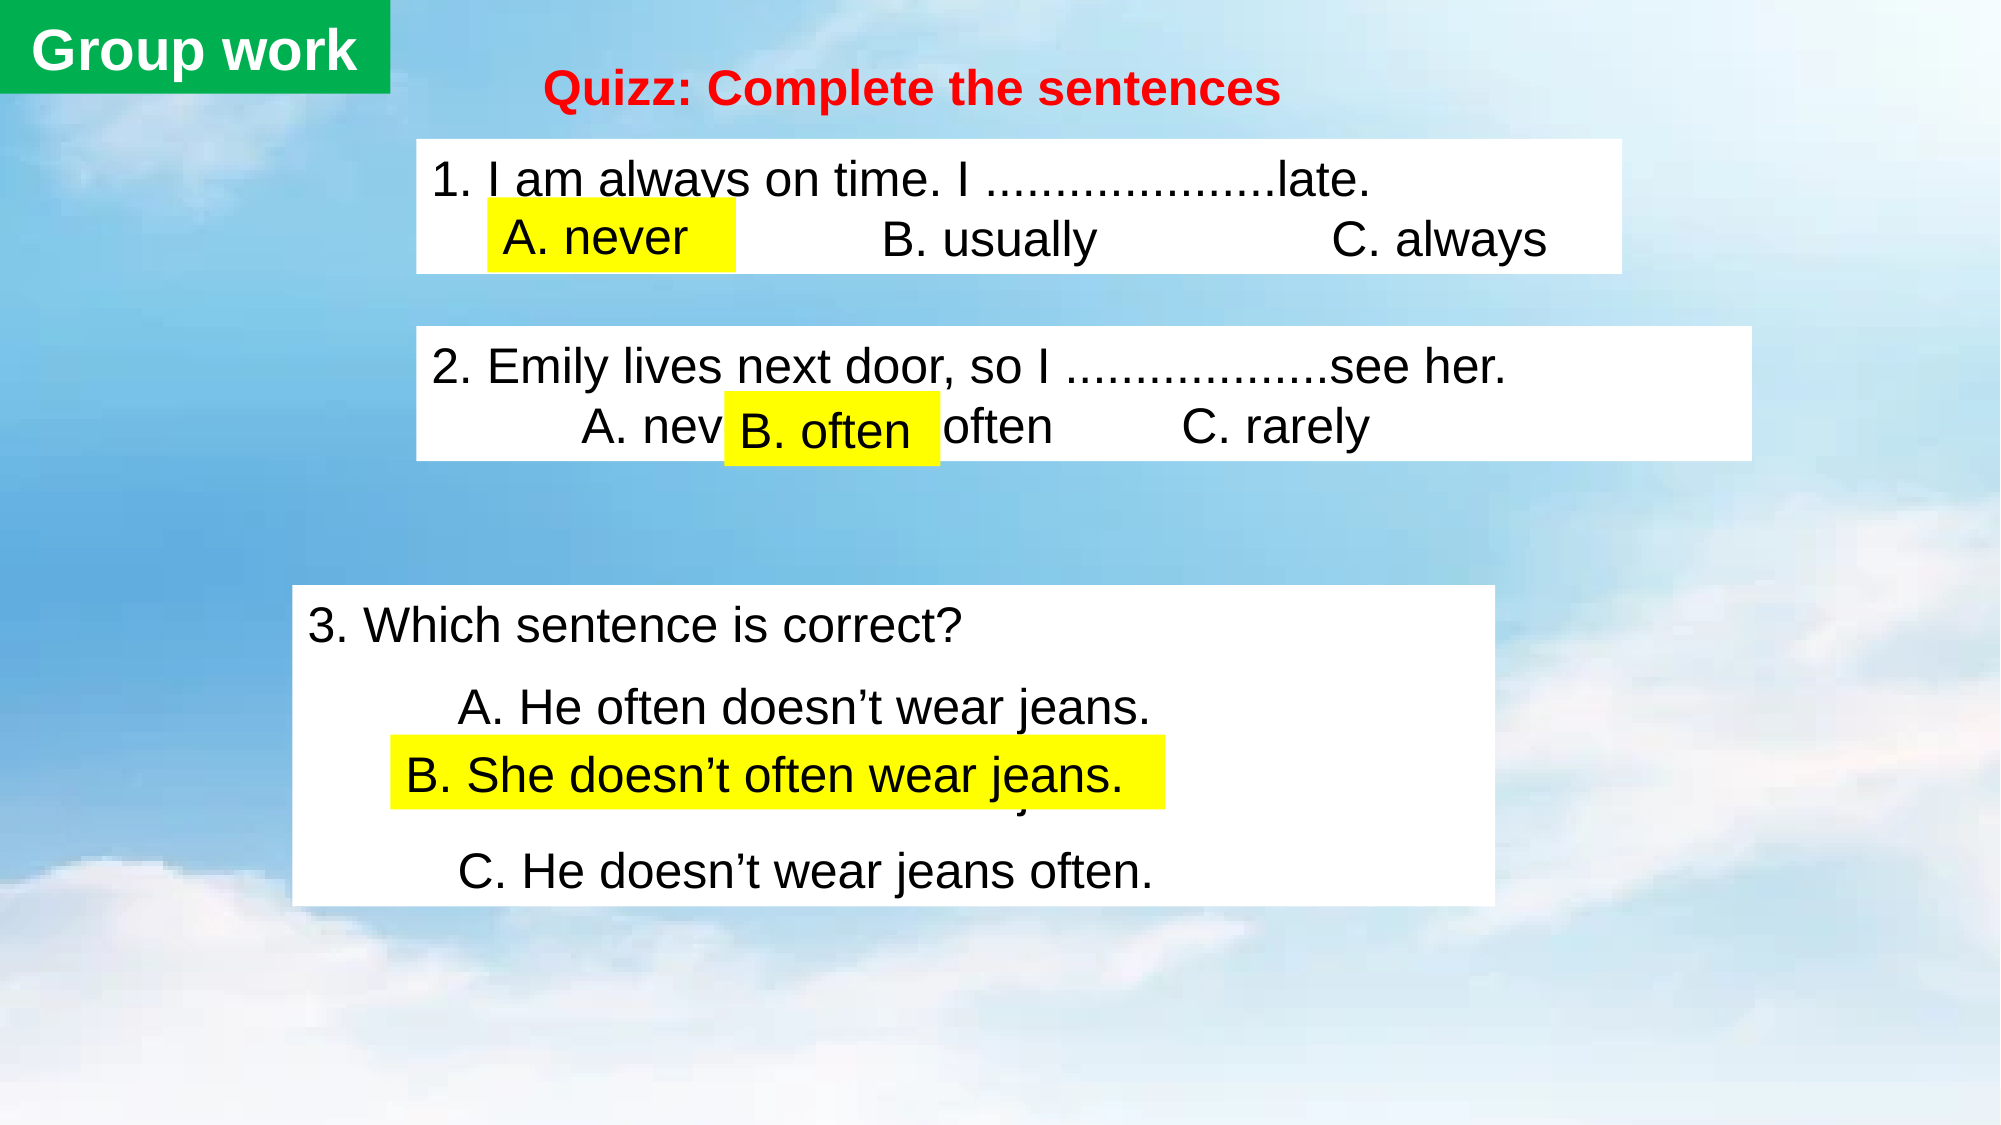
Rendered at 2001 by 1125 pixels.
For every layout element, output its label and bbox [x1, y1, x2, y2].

picture [0, 0, 2001, 1125]
text_box [416, 138, 1623, 276]
